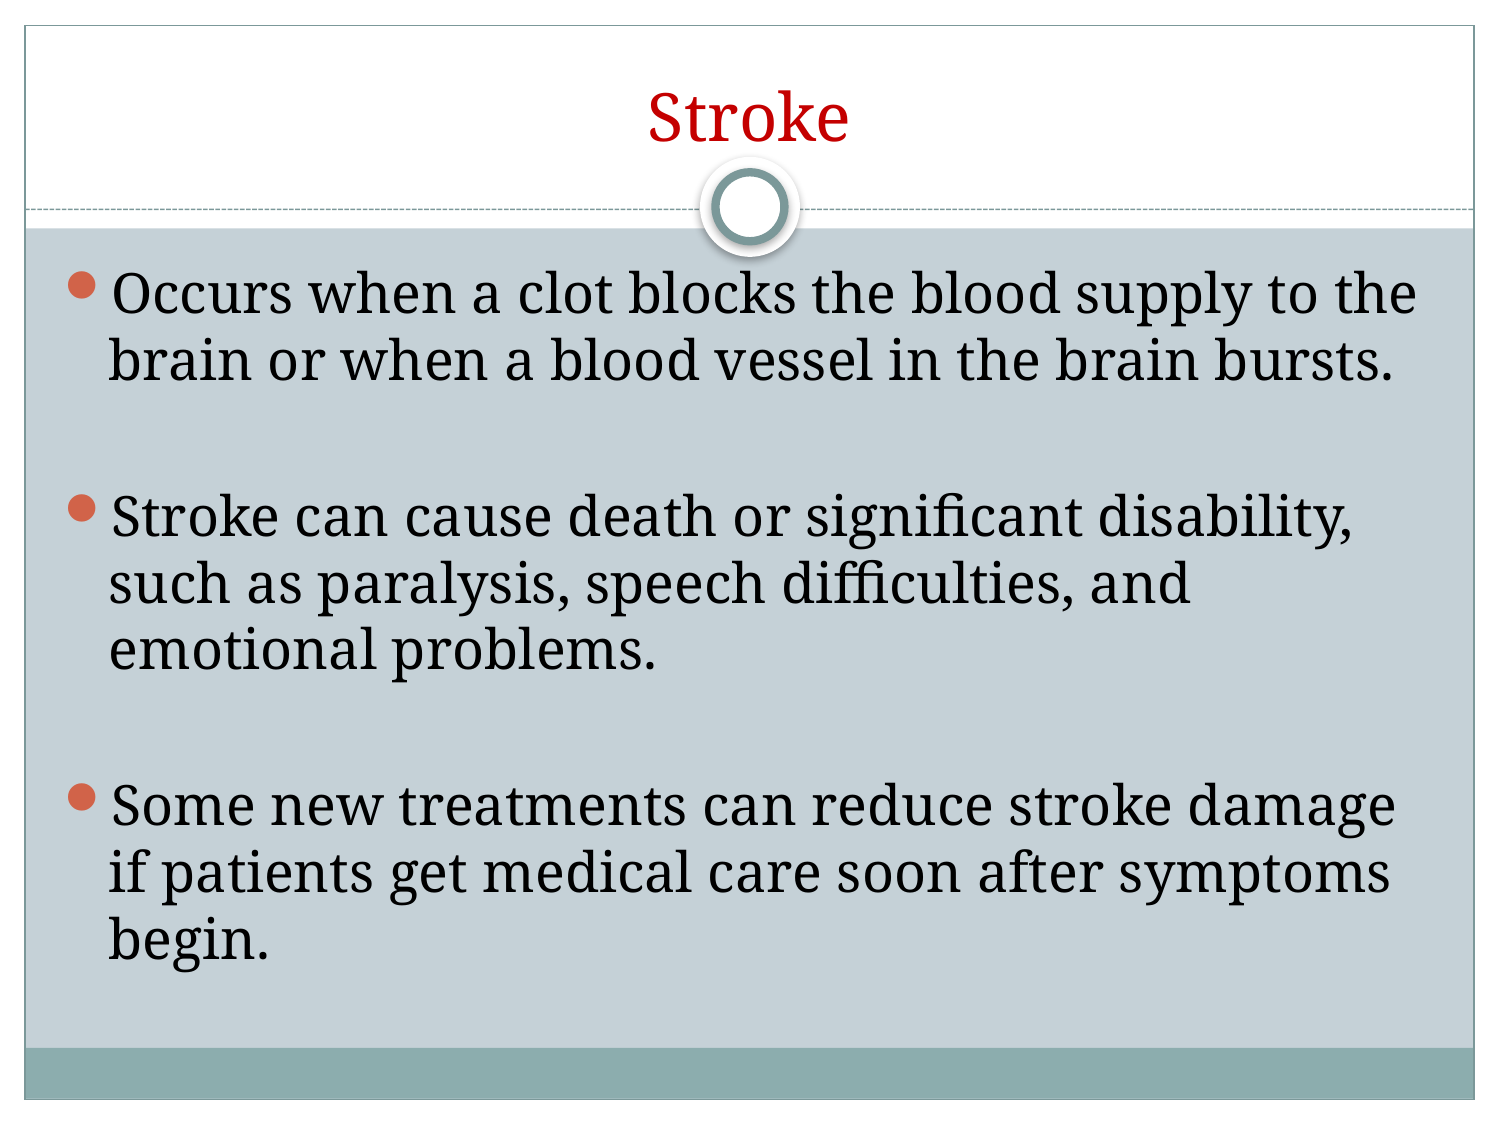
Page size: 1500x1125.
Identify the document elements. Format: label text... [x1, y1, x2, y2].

list Occurs when a clot blocks the blood supply to the brain or when a blood vessel in the brain bursts. Stroke can cause death or significant disability, such as paralysis, speech difficulties, and emotional problems. Some new treatments can reduce stroke damage if patients get medical care soon after symptoms begin. [49, 250, 1445, 1001]
title Stroke [49, 37, 1450, 162]
